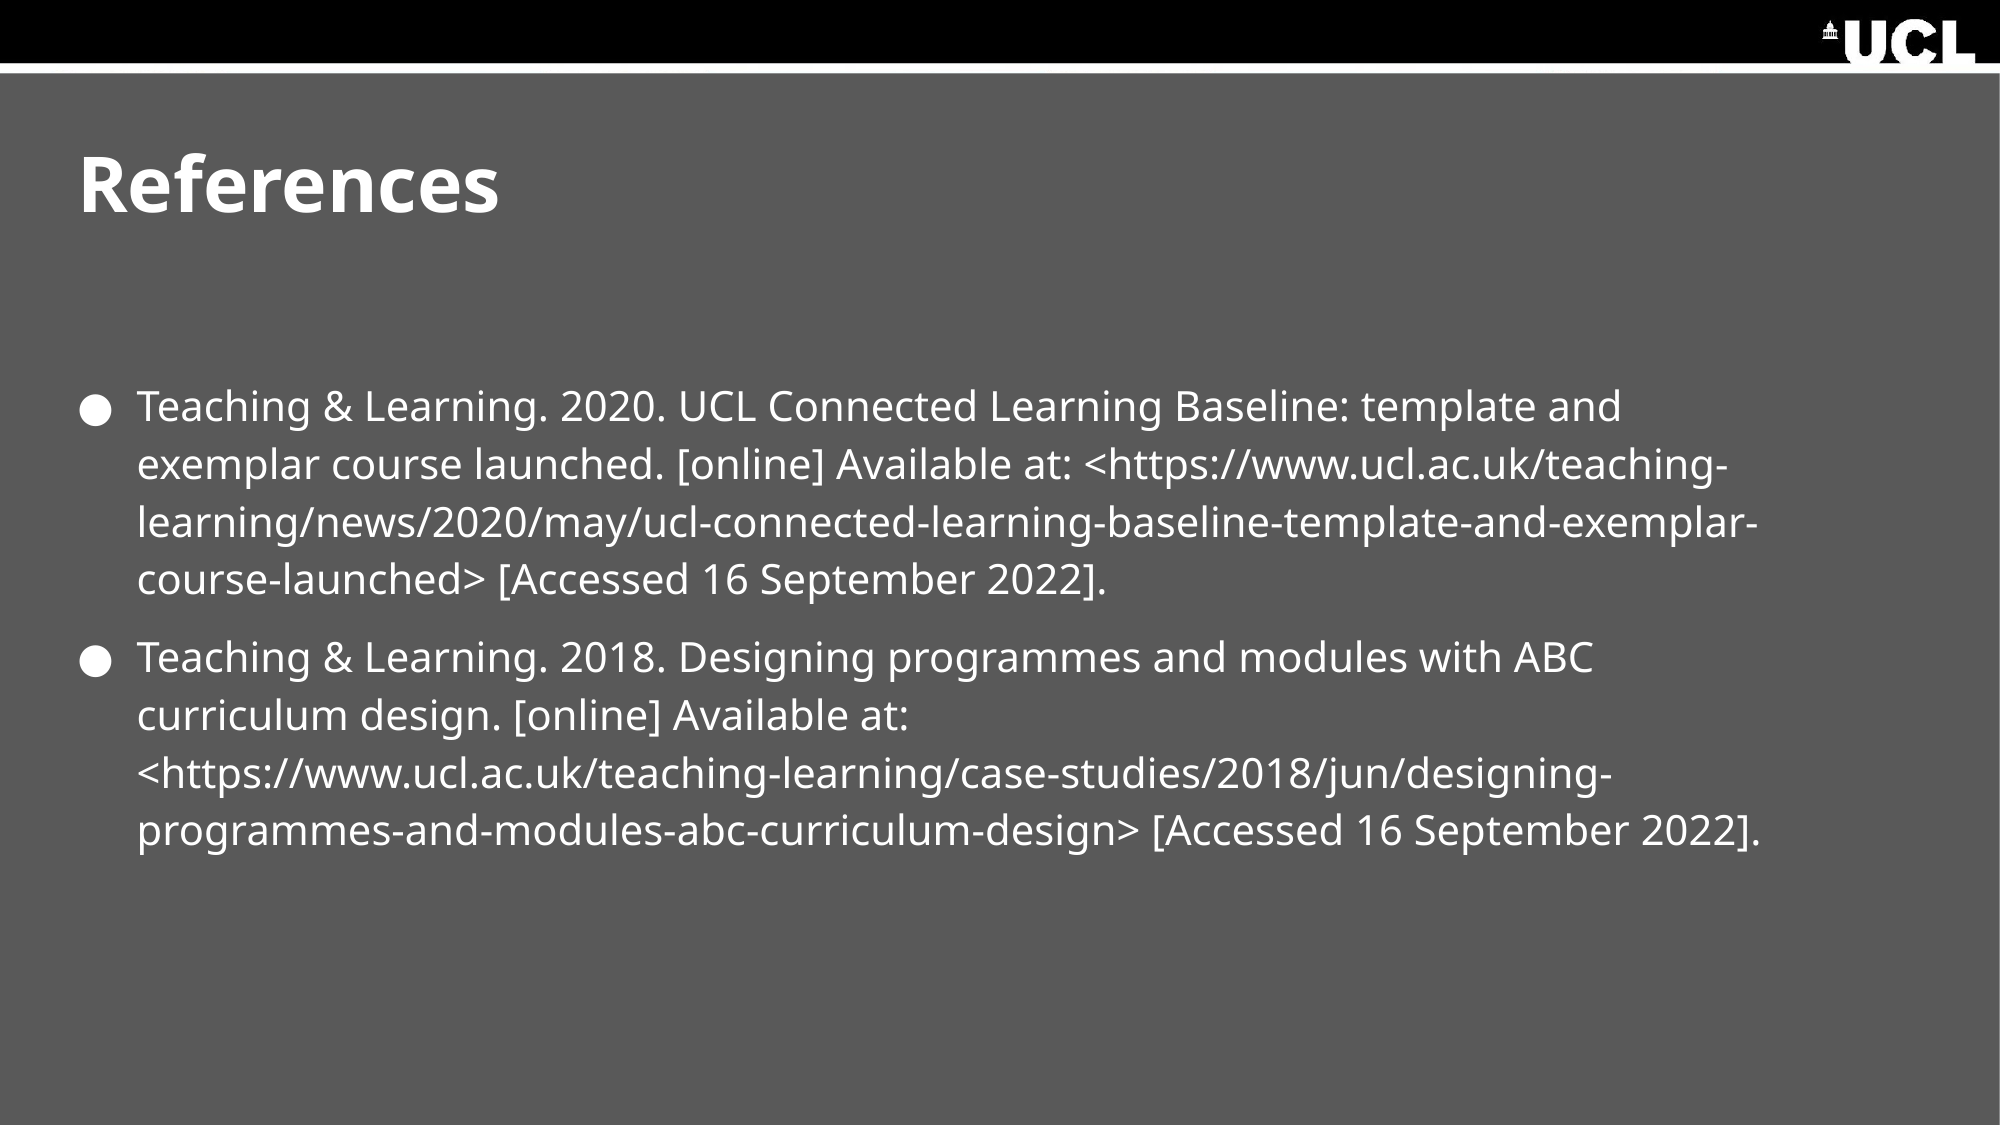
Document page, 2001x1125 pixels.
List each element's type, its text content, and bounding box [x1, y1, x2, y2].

list Teaching & Learning. 2020. UCL Connected Learning Baseline: template and exemplar course launched. [online] Available at: <https://www.ucl.ac.uk/teaching-learning/news/2020/may/ucl-connected-learning-baseline-template-and-exemplar-course-launched> [Accessed 16 September 2022]. Teaching & Learning. 2018. Designing programmes and modules with ABC curriculum design. [online] Available at: <https://www.ucl.ac.uk/teaching-learning/case-studies/2018/jun/designing-programmes-and-modules-abc-curriculum-design> [Accessed 16 September 2022]. [62, 365, 1805, 1055]
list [0, 0, 2000, 73]
title References [62, 138, 1805, 365]
